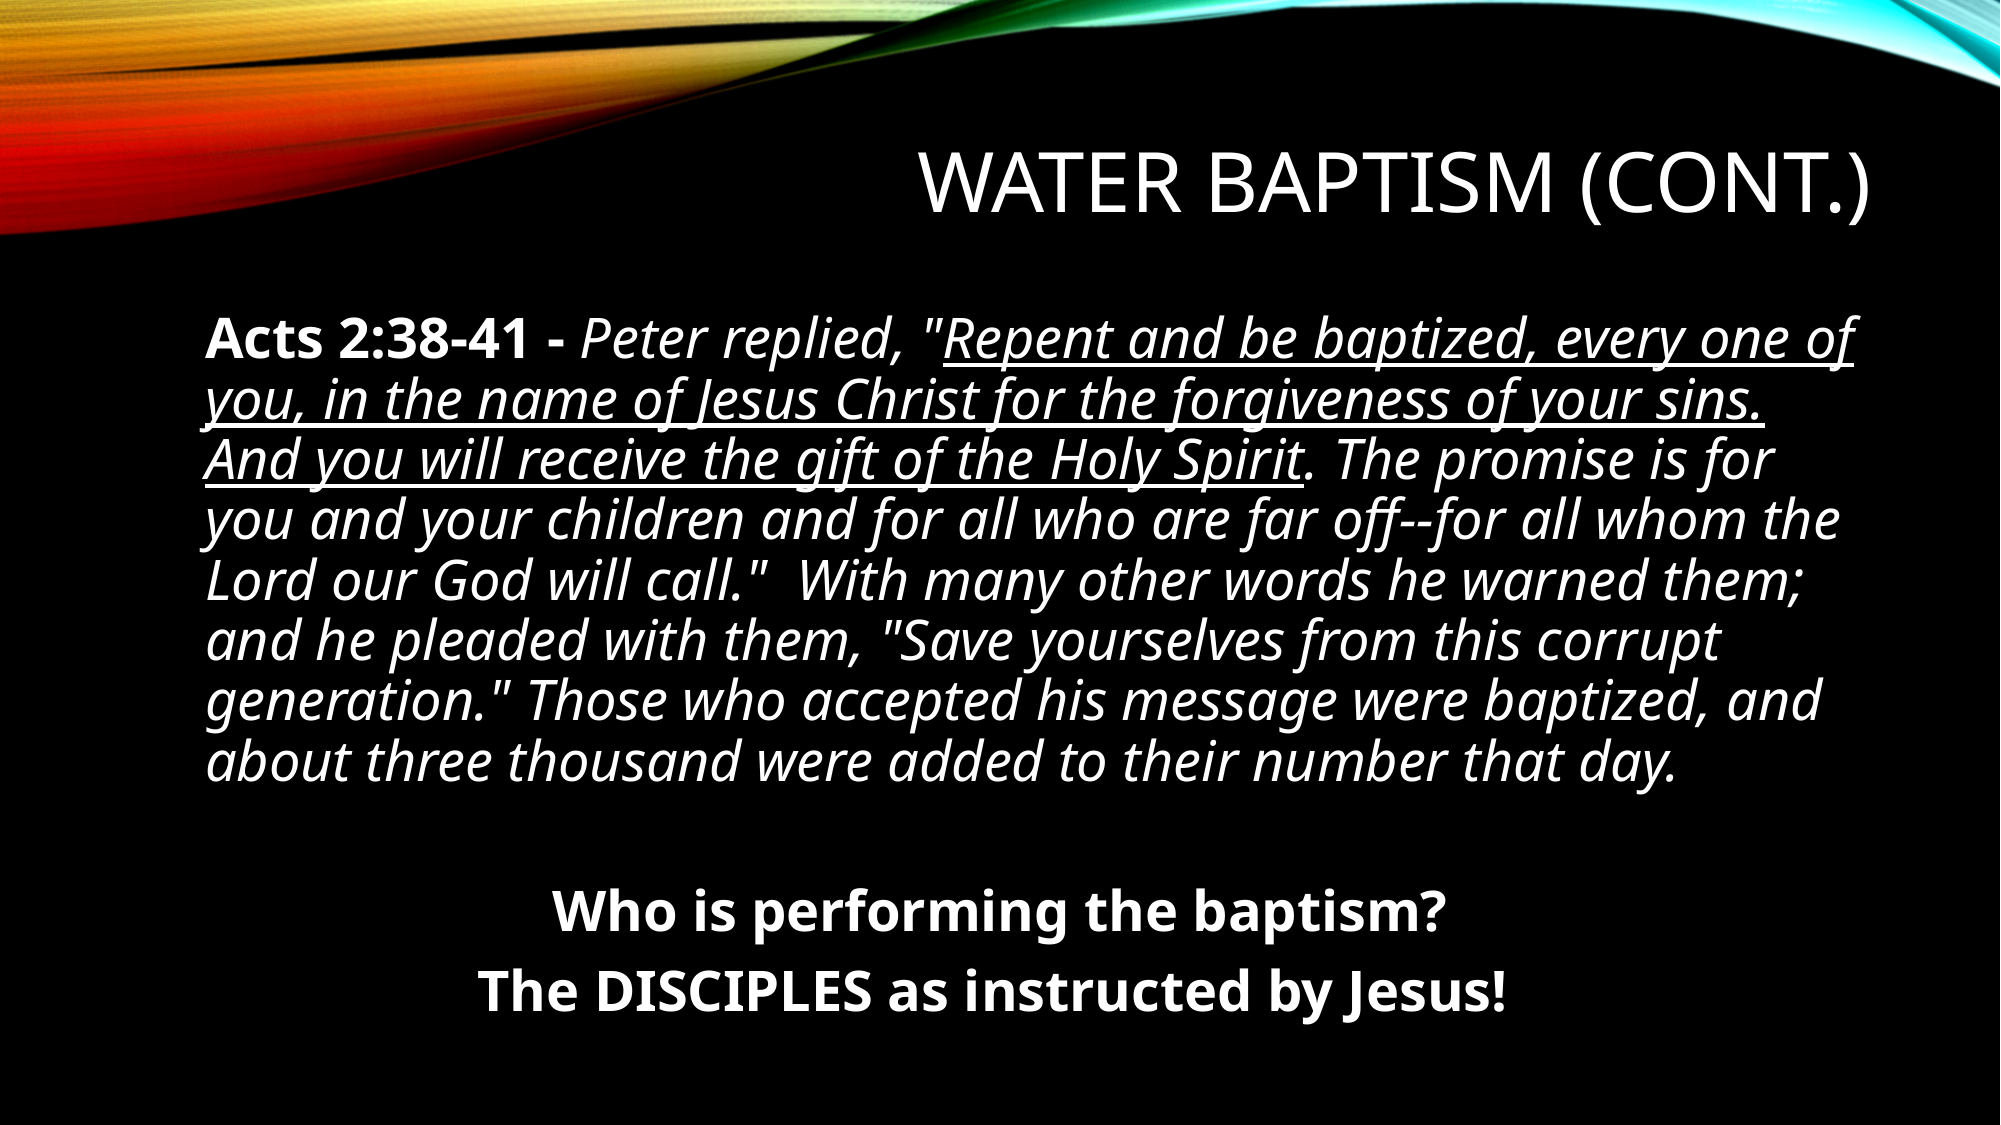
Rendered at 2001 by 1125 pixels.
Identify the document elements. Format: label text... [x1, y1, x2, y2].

picture [0, 0, 2000, 237]
title Water baptism (cont.) [212, 125, 1888, 245]
list Acts 2:38-41 - Peter replied, "Repent and be baptized, every one of you, in the name of Jesus Christ for the forgiveness of your sins. And you will receive the gift of the Holy Spirit. The promise is for you and your children and for all who are far off--for all whom the Lord our God will call." With many other words he warned them; and he pleaded with them, "Save yourselves from this corrupt generation." Those who accepted his message were baptized, and about three thousand were added to their number that day. Who is performing the baptism? The DISCIPLES as instructed by Jesus! [112, 245, 1888, 1073]
